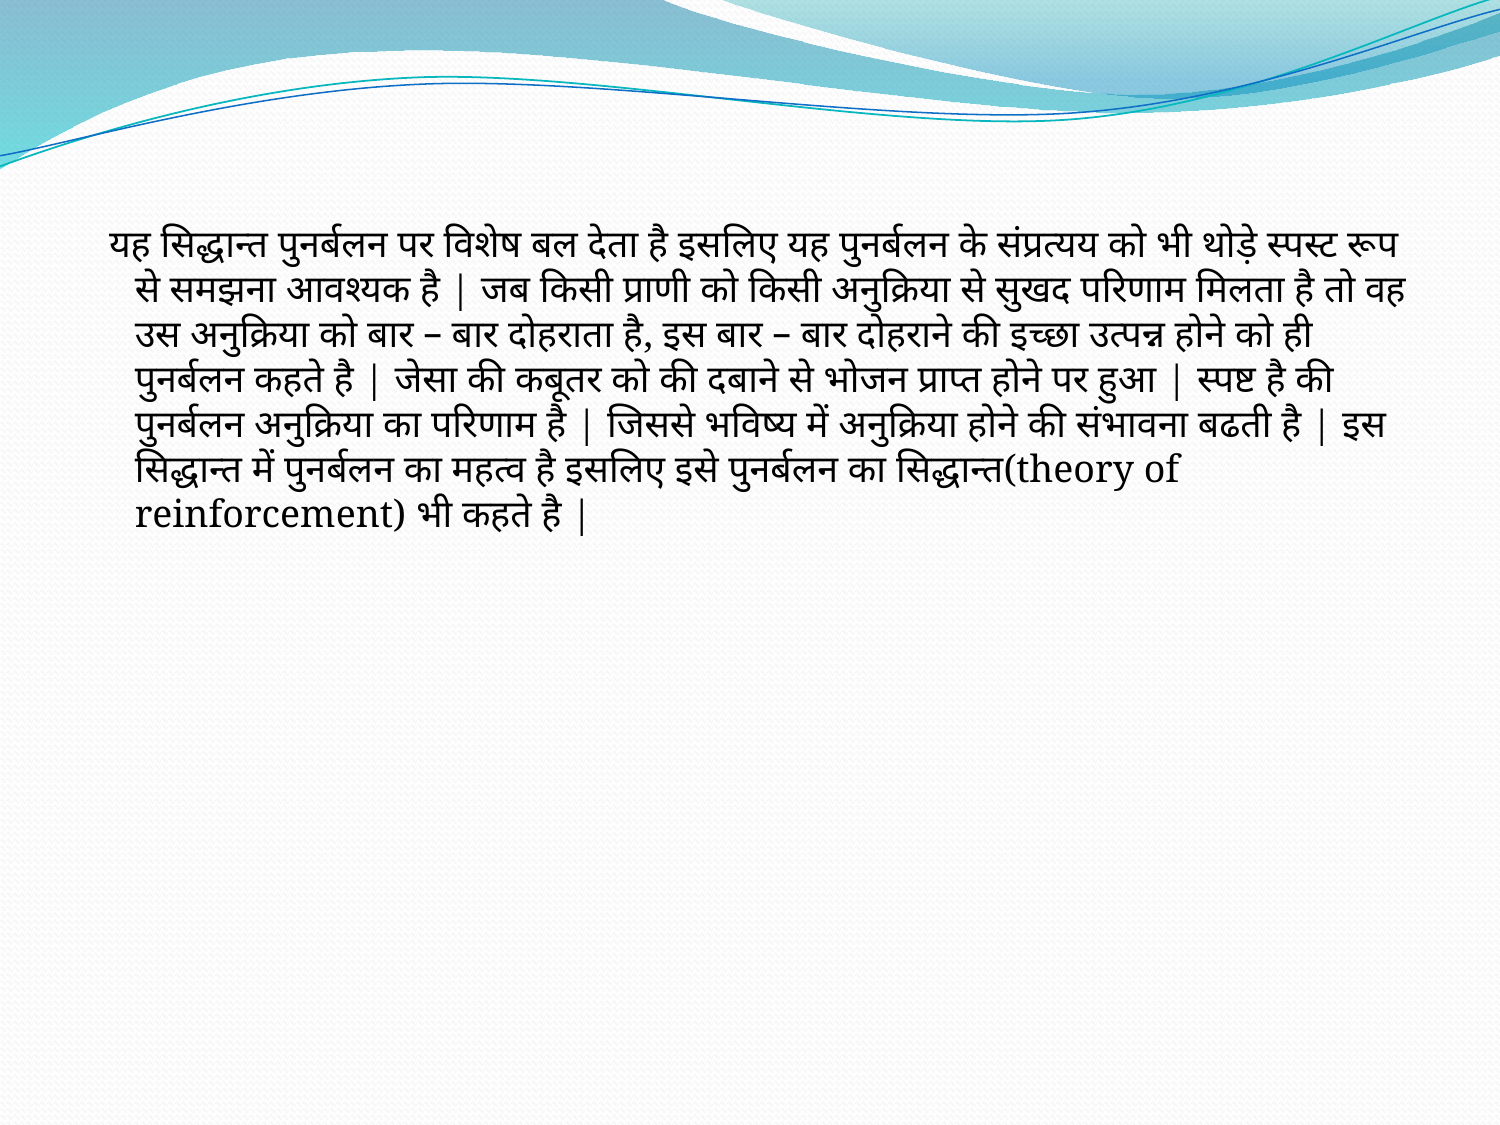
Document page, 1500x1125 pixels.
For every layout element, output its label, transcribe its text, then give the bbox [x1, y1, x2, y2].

list यह सिद्धान्त पुनर्बलन पर विशेष बल देता है इसलिए यह पुनर्बलन के संप्रत्यय को भी थोड़े स्पस्ट रूप से समझना आवश्यक है | जब किसी प्राणी को किसी अनुक्रिया से सुखद परिणाम मिलता है तो वह उस अनुक्रिया को बार – बार दोहराता है, इस बार – बार दोहराने की इच्छा उत्पन्न होने को ही पुनर्बलन कहते है | जेसा की कबूतर को की दबाने से भोजन प्राप्त होने पर हुआ | स्पष्ट है की पुनर्बलन अनुक्रिया का परिणाम है | जिससे भविष्य में अनुक्रिया होने की संभावना बढती है | इस सिद्धान्त में पुनर्बलन का महत्व है इसलिए इसे पुनर्बलन का सिद्धान्त(theory of reinforcement) भी कहते है | [75, 212, 1425, 933]
